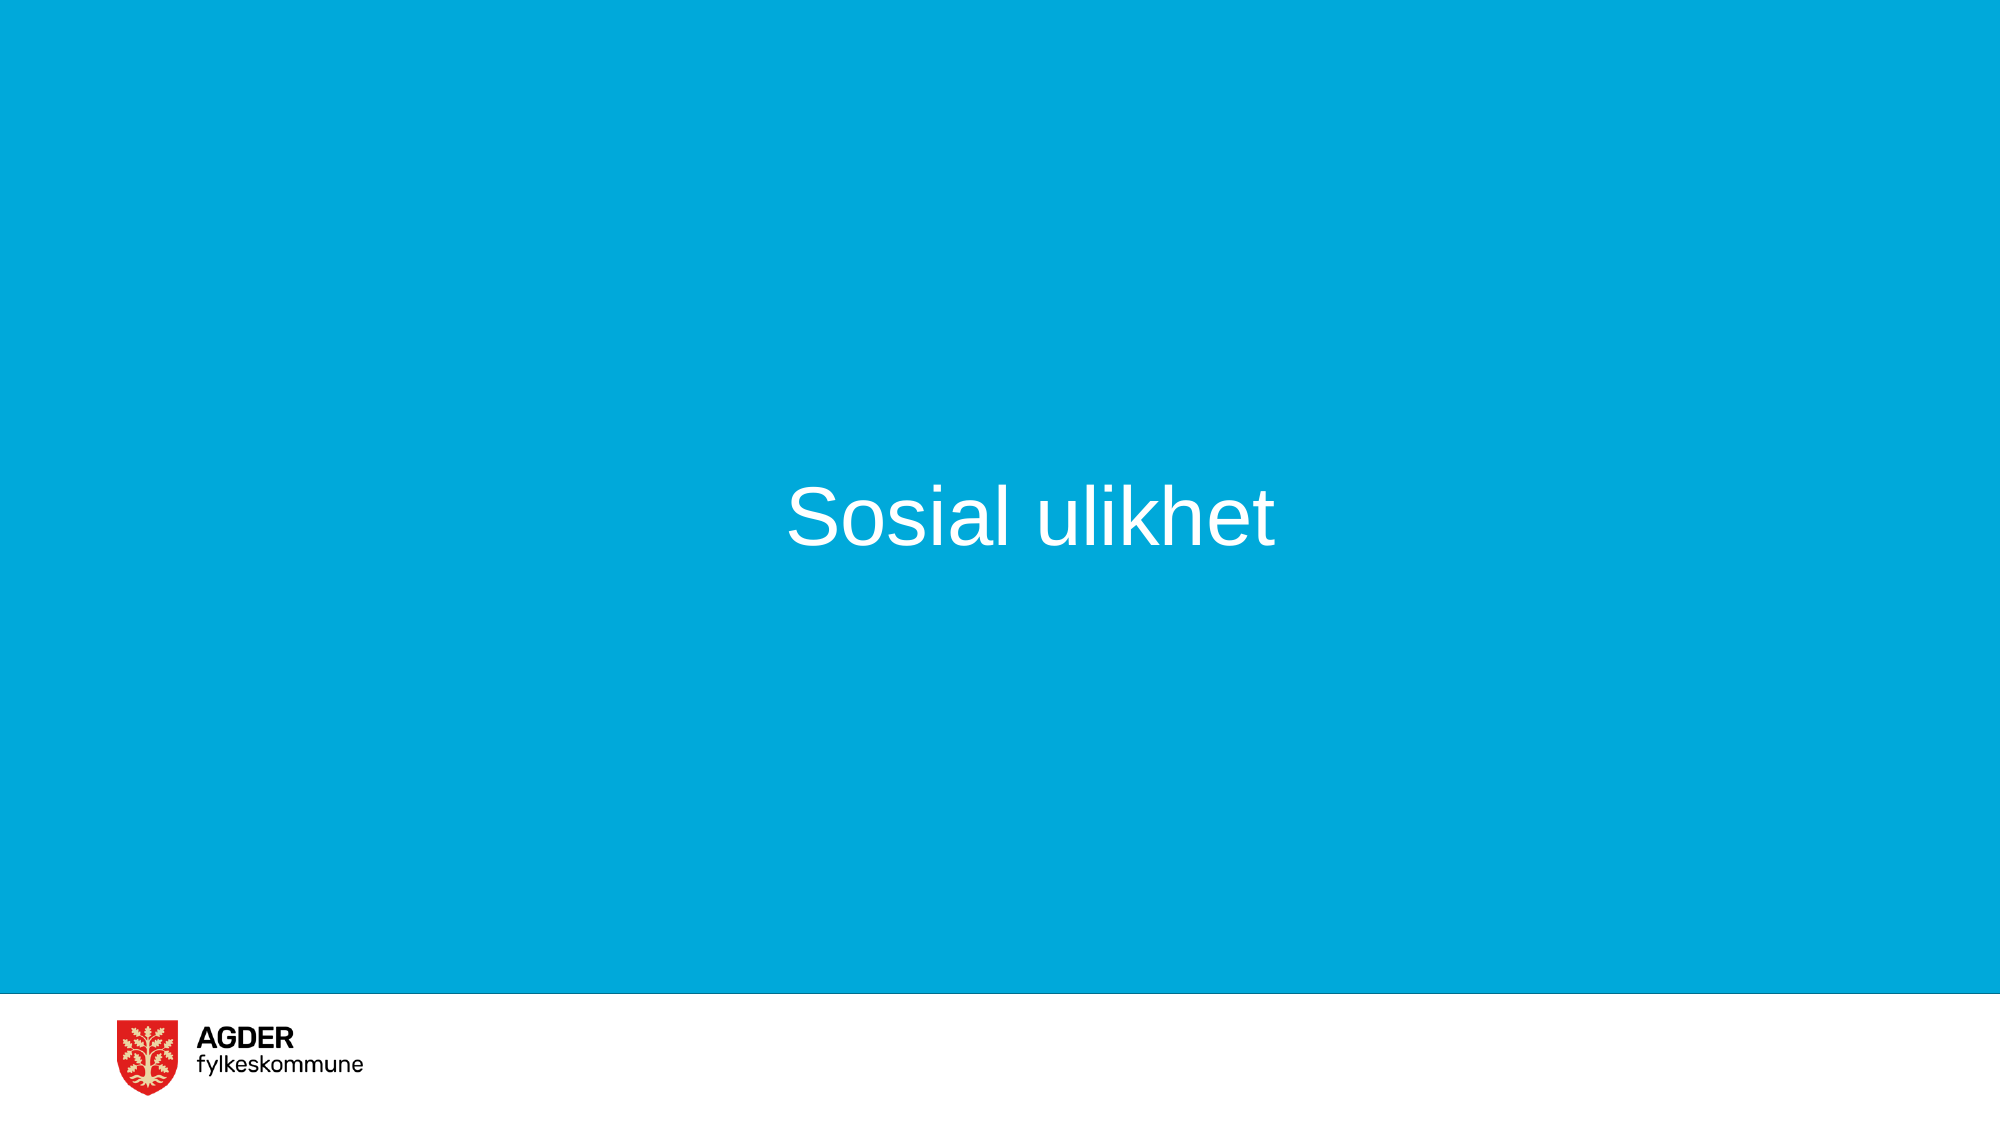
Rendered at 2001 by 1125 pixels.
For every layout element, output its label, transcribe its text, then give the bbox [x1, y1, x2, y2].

picture [117, 1020, 363, 1096]
title Sosial ulikhet [196, 394, 1865, 563]
